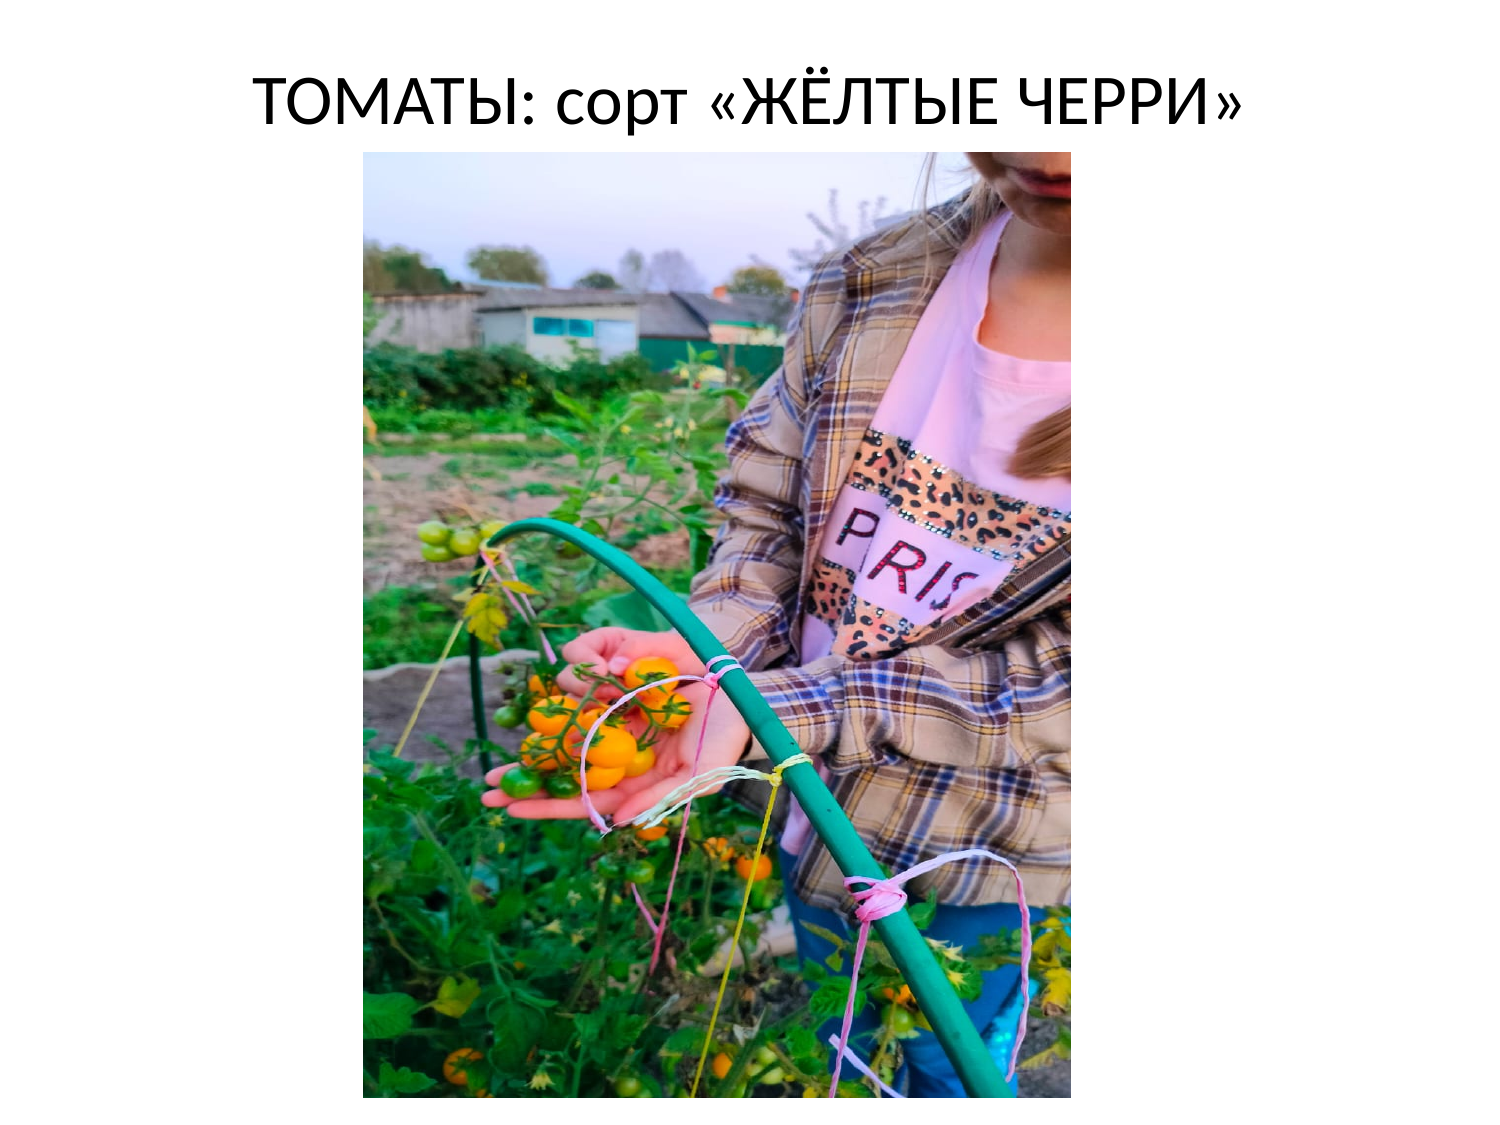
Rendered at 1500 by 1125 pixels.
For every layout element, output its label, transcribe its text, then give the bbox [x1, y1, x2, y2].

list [363, 152, 1071, 1098]
title ТОМАТЫ: сорт «ЖЁЛТЫЕ ЧЕРРИ» [75, 45, 1425, 233]
